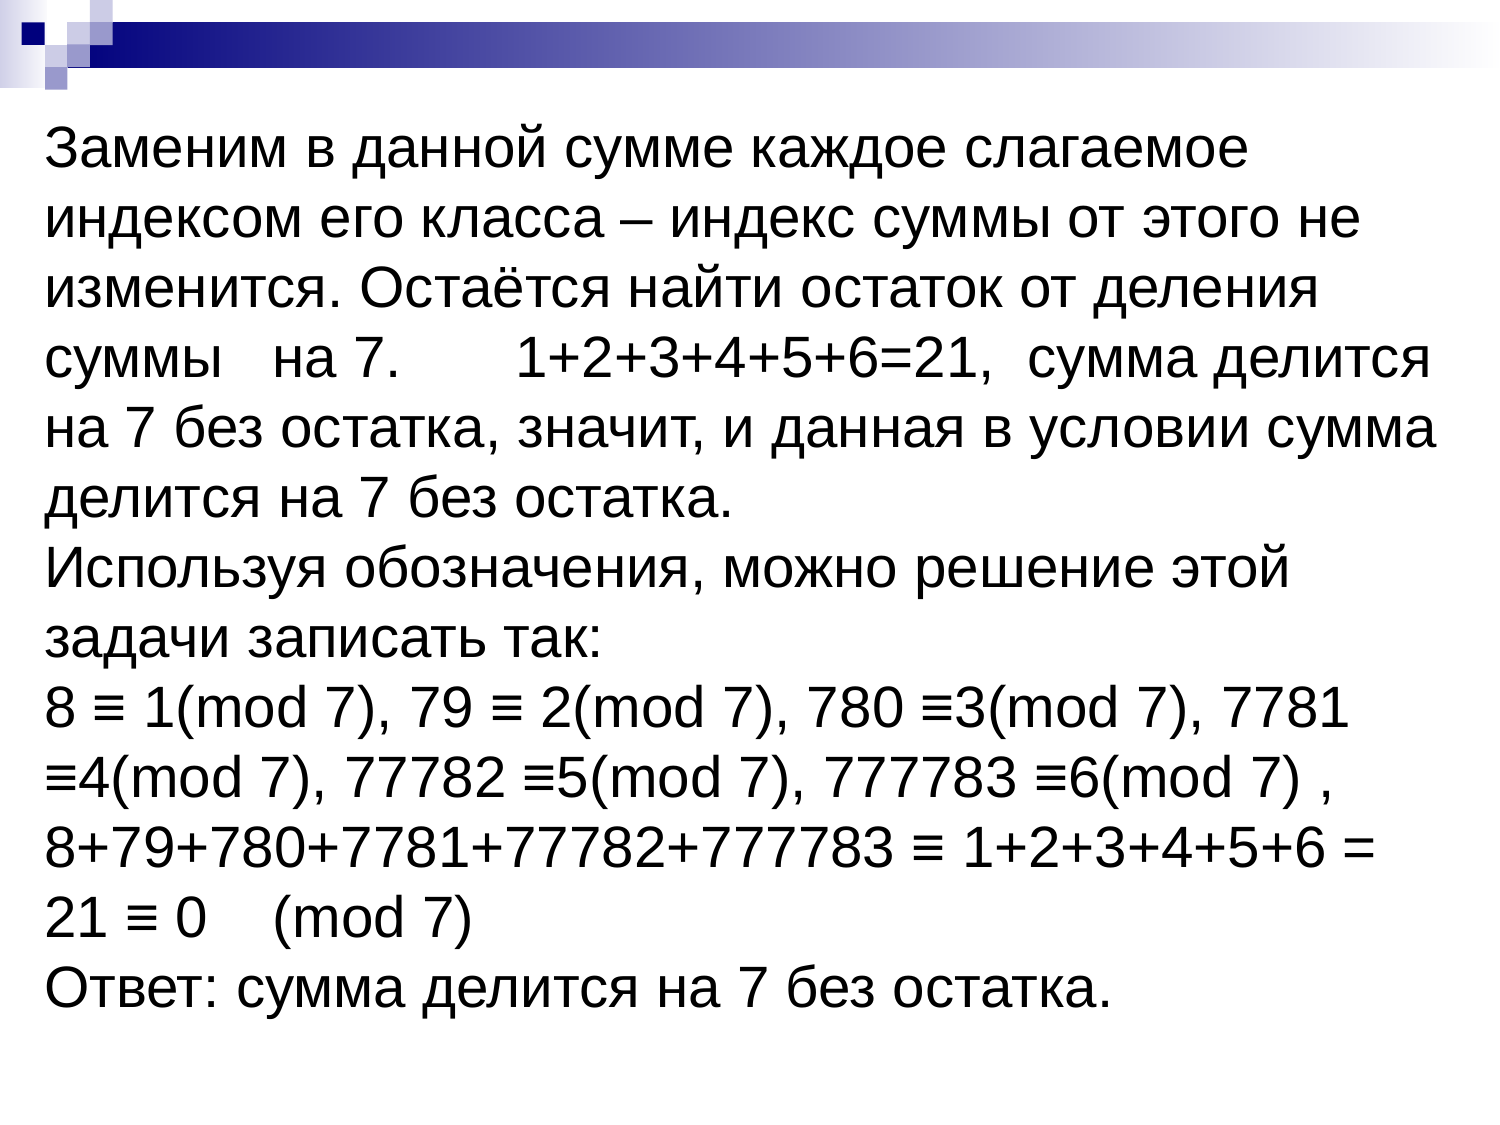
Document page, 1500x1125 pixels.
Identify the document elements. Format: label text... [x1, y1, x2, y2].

text_box Заменим в данной сумме каждое слагаемое индексом его класса – индекс суммы от этого не изменится. Остаётся найти остаток от деления суммы на 7. 1+2+3+4+5+6=21, сумма делится на 7 без остатка, значит, и данная в условии сумма делится на 7 без остатка. Используя обозначения, можно решение этой задачи записать так: 8 ≡ 1(mod 7), 79 ≡ 2(mod 7), 780 ≡3(mod 7), 7781 ≡4(mod 7), 77782 ≡5(mod 7), 777783 ≡6(mod 7) , 8+79+780+7781+77782+777783 ≡ 1+2+3+4+5+6 = 21 ≡ 0 (mod 7) Ответ: сумма делится на 7 без остатка. [29, 101, 1459, 1097]
